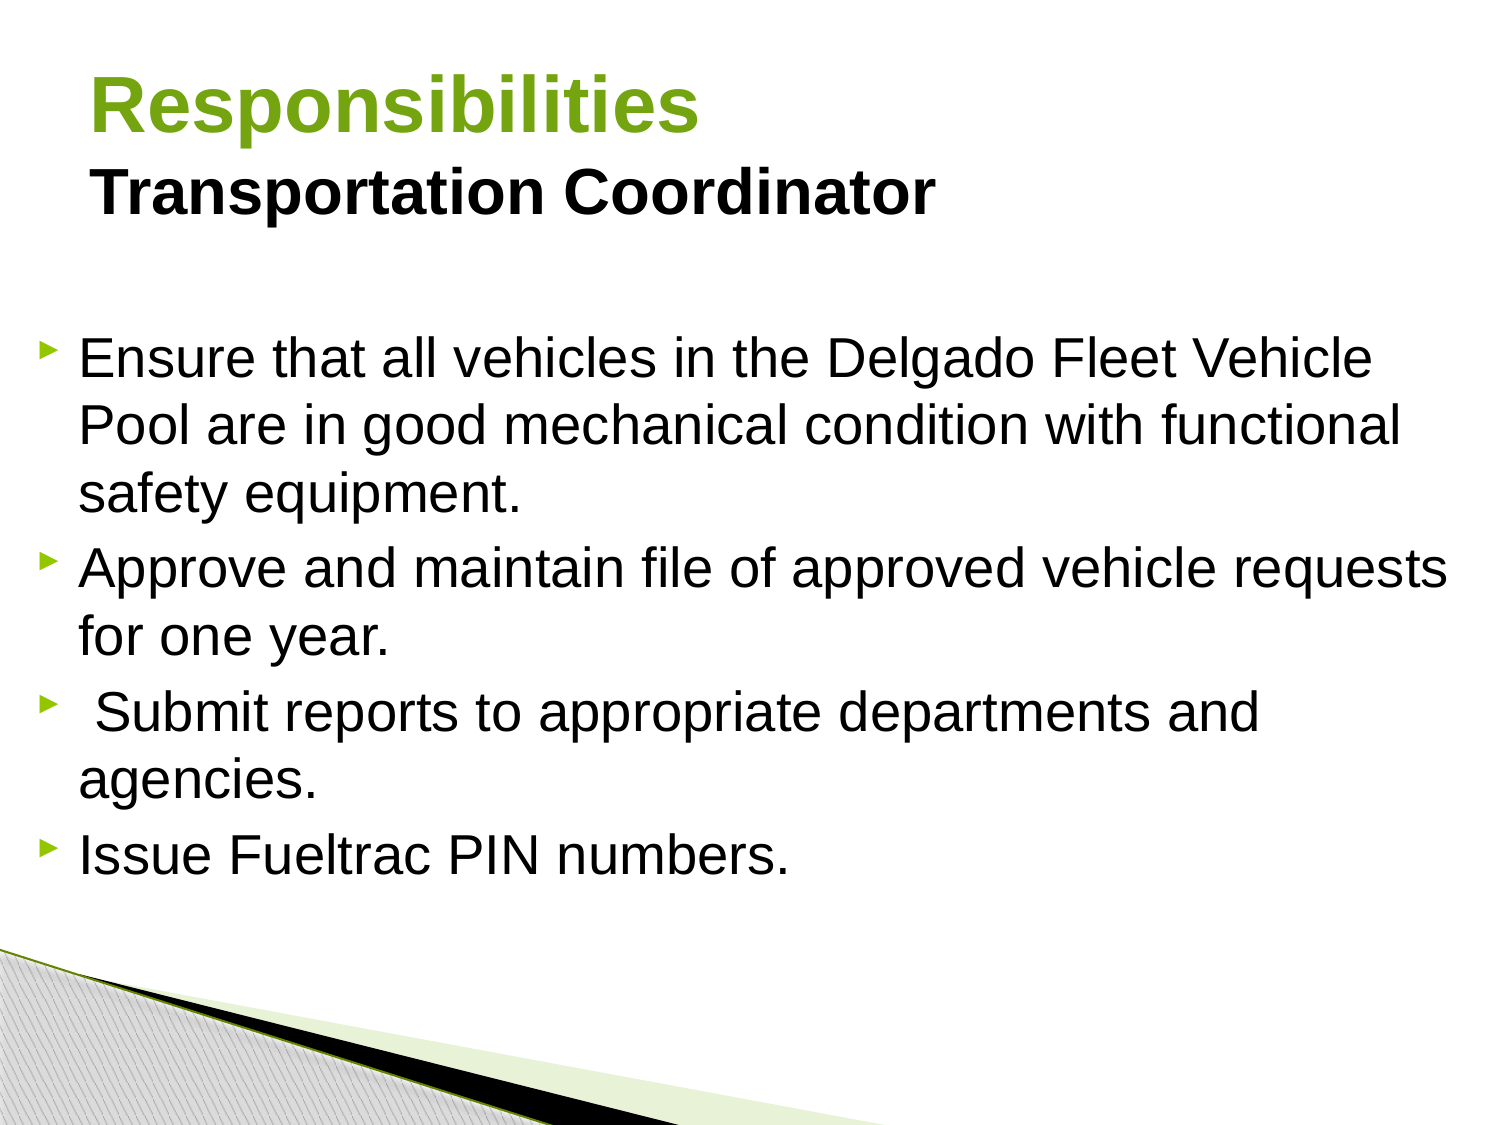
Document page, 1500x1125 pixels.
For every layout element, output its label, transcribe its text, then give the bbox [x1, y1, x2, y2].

list Ensure that all vehicles in the Delgado Fleet Vehicle Pool are in good mechanical condition with functional safety equipment. Approve and maintain file of approved vehicle requests for one year. Submit reports to appropriate departments and agencies. Issue Fueltrac PIN numbers. [3, 237, 1479, 980]
title Responsibilities Transportation Coordinator [75, 45, 1425, 235]
